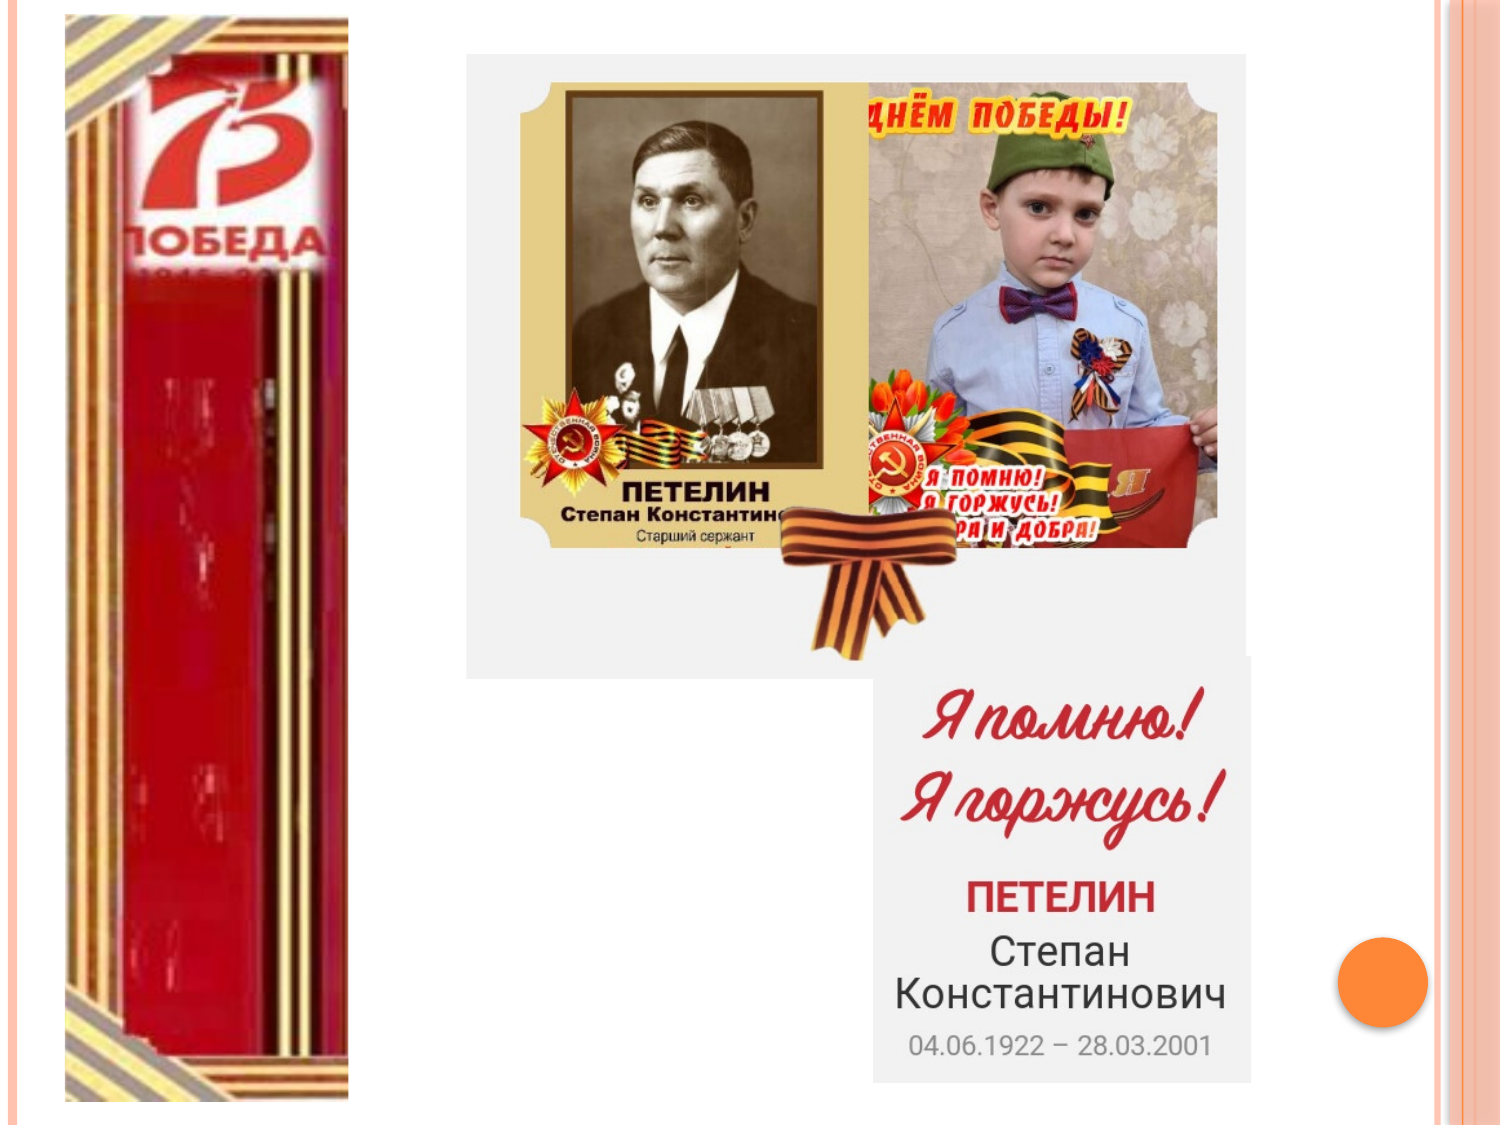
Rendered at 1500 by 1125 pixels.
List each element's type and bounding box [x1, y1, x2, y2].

picture [64, 14, 349, 1102]
picture [465, 54, 1252, 1083]
